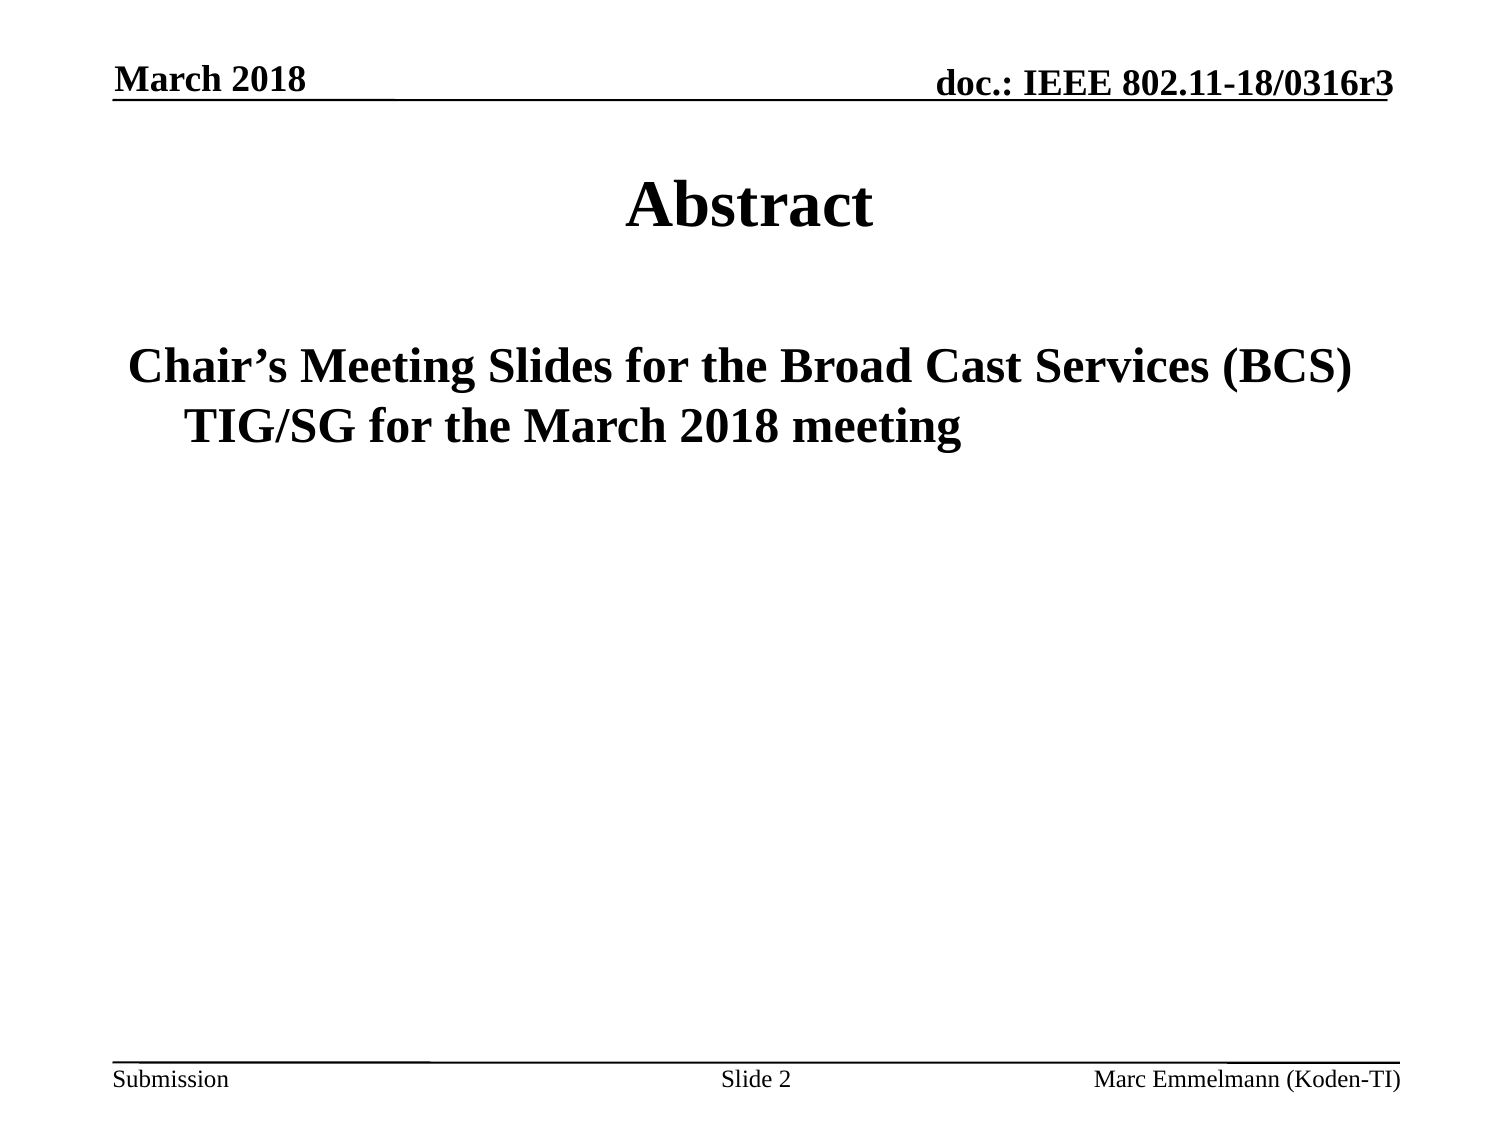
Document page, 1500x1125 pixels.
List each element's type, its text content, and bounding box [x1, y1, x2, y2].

footer Marc Emmelmann (Koden-TI) [902, 1061, 1402, 1093]
slide_number Slide 2 [712, 1061, 800, 1123]
title Abstract [112, 112, 1388, 288]
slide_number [114, 54, 540, 100]
list Chair’s Meeting Slides for the Broad Cast Services (BCS) TIG/SG for the March 2018 meeting [112, 324, 1388, 1001]
